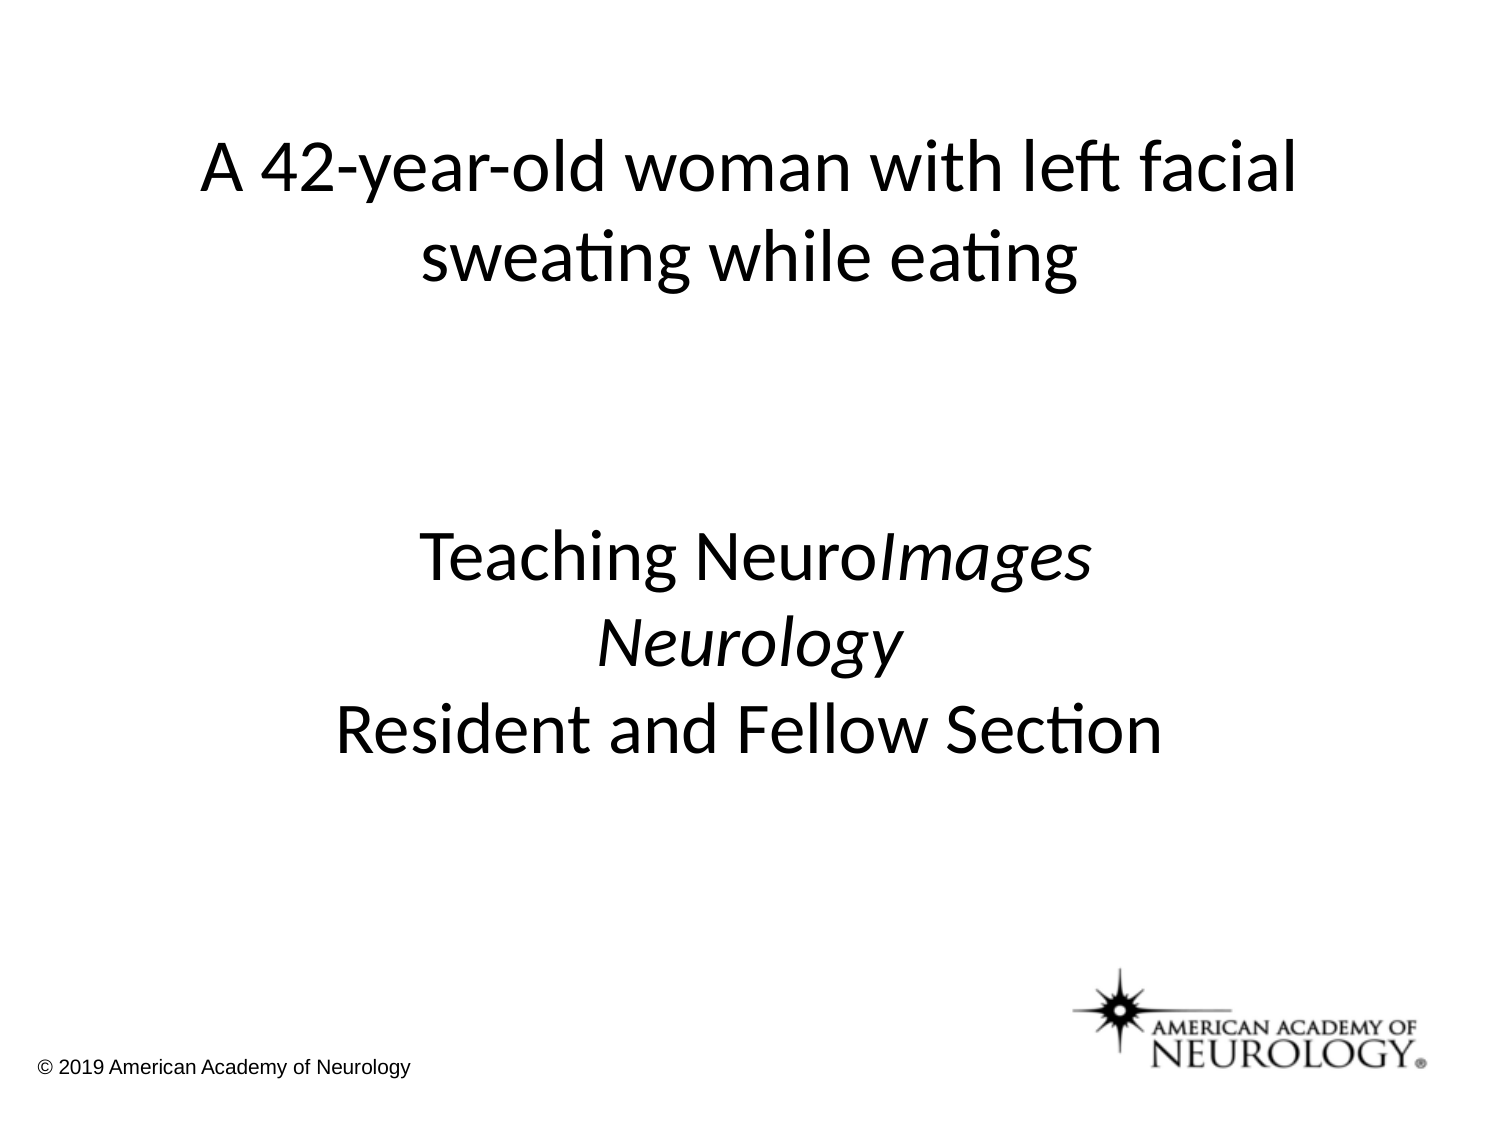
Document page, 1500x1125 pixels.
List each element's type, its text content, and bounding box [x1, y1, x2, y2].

picture [1068, 963, 1429, 1073]
title A 42-year-old woman with left facial sweating while eating [111, 113, 1388, 391]
text_box © 2019 American Academy of Neurology [37, 1053, 454, 1079]
list Teaching NeuroImages Neurology Resident and Fellow Section [209, 432, 1291, 786]
